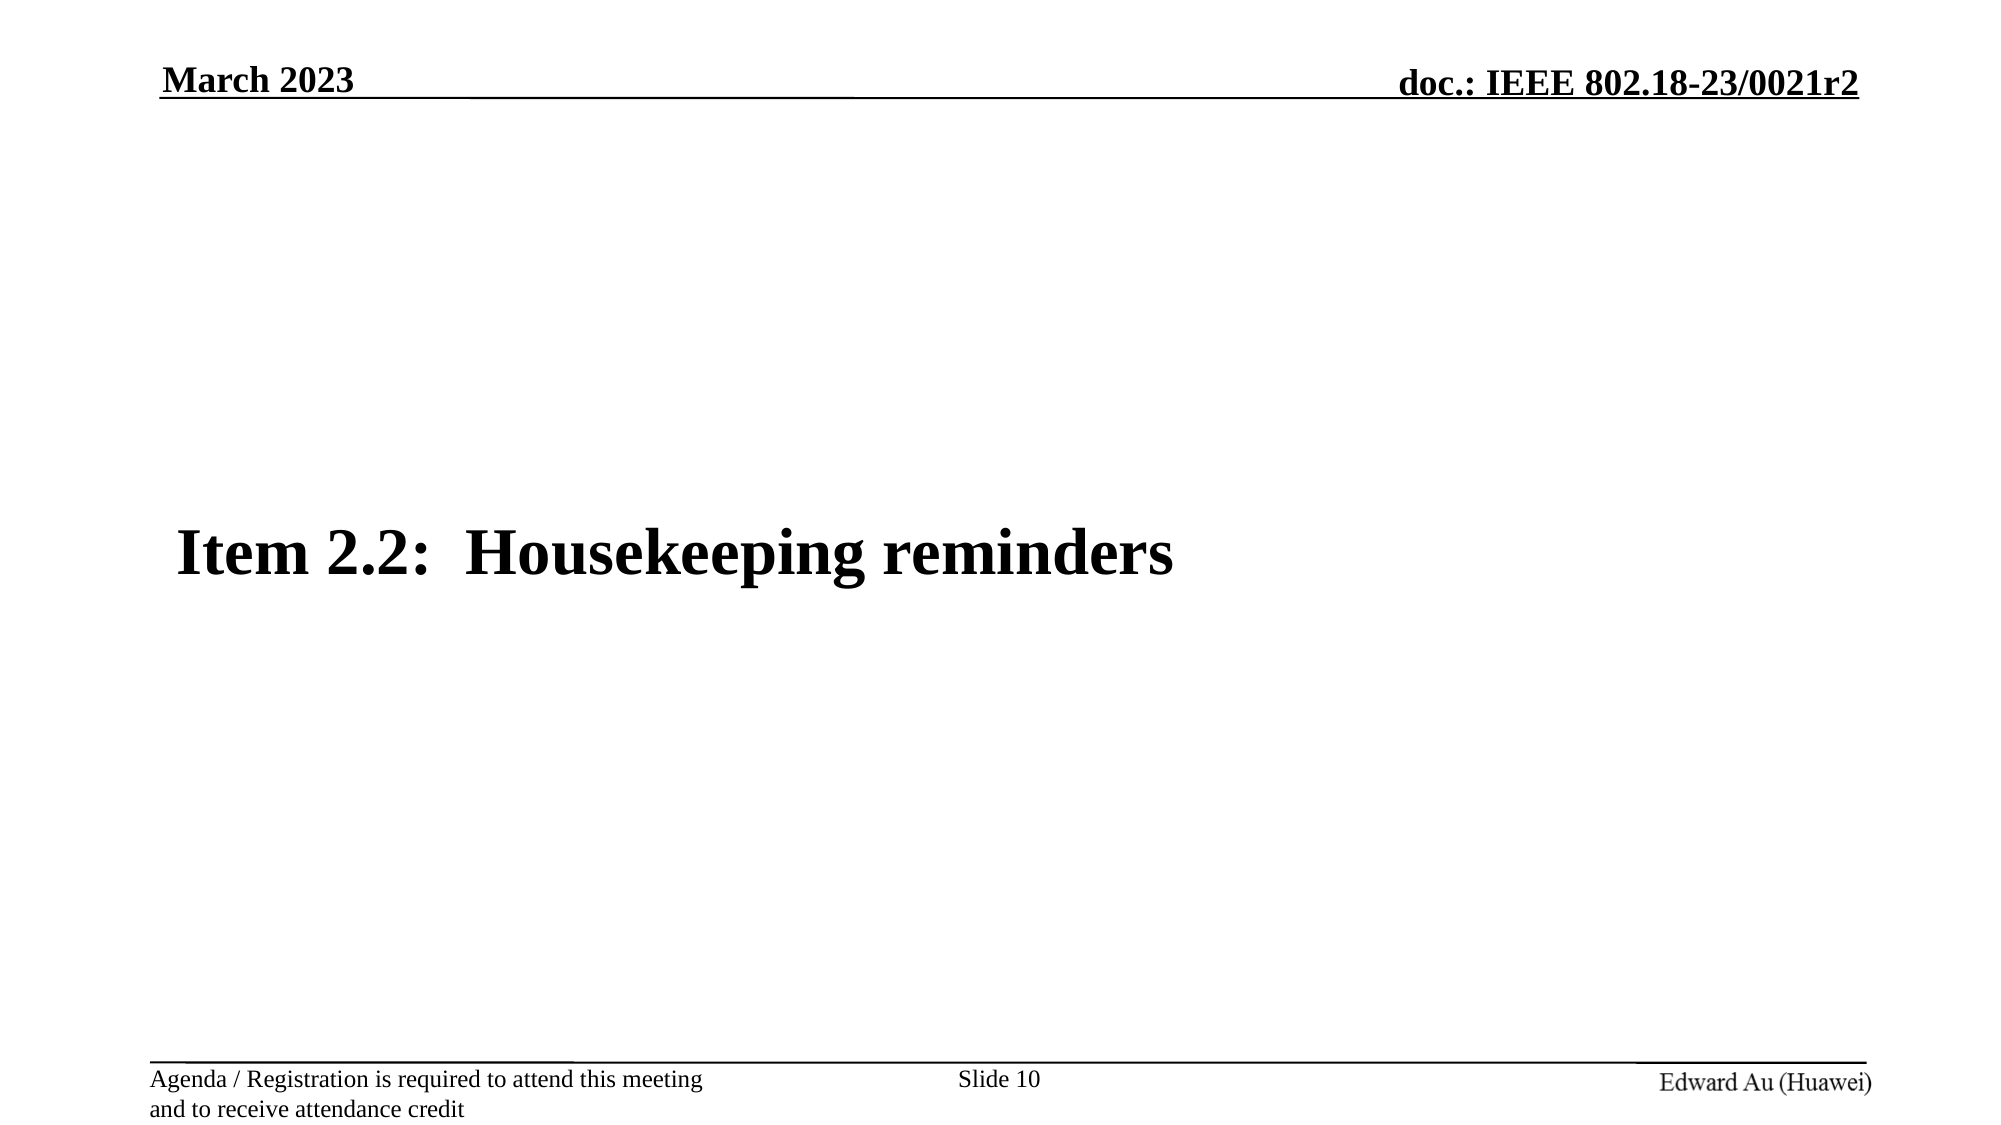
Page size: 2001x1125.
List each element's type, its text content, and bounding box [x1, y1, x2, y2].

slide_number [161, 54, 526, 101]
picture [1174, 1058, 1887, 1113]
slide_number Slide 10 [933, 1061, 1067, 1123]
text_box Item 2.2: Housekeeping reminders [162, 500, 1675, 675]
